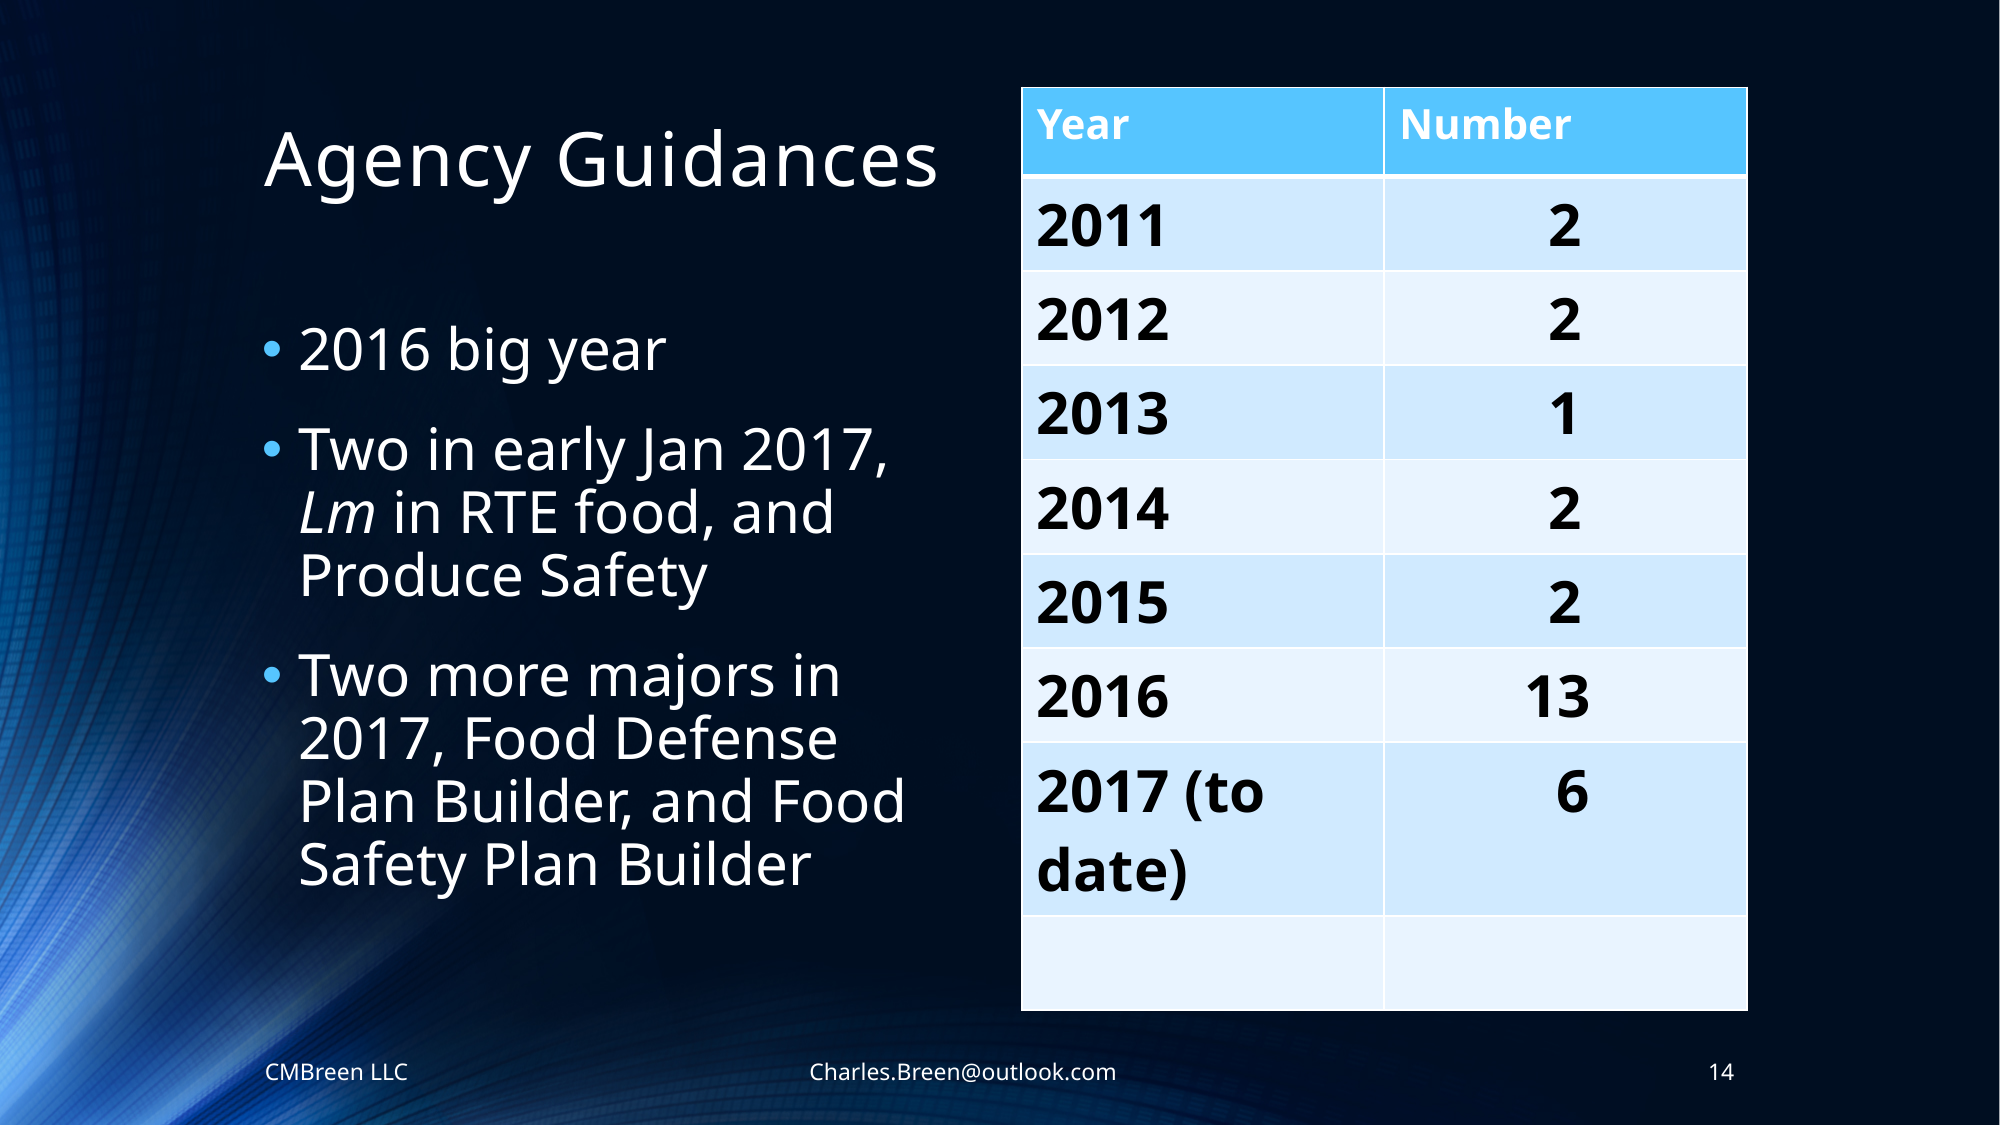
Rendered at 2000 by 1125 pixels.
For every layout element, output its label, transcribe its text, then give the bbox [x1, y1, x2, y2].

table_cell 2 [1385, 555, 1746, 647]
picture [0, 0, 2000, 1125]
footer CMBreen LLC Charles.Breen@outlook.com [249, 1050, 1325, 1096]
table_cell [1023, 917, 1383, 1009]
table_cell 2 [1385, 179, 1746, 270]
table_cell 1 [1385, 366, 1746, 459]
table_cell 2016 [1023, 649, 1383, 741]
table_cell 2015 [1023, 555, 1383, 647]
table_header Year [1023, 88, 1383, 174]
table_cell 2012 [1023, 272, 1383, 364]
table_cell 6 [1385, 743, 1746, 915]
slide_number 14 [1612, 1050, 1750, 1096]
list 2016 big year Two in early Jan 2017, Lm in RTE food, and Produce Safety Two more majors in 2017, Food Defense Plan Builder, and Food Safety Plan Builder [246, 312, 972, 988]
table_cell 2014 [1023, 460, 1383, 553]
table_cell 2011 [1023, 179, 1383, 270]
title Agency Guidances [249, 75, 1750, 300]
table_cell 2017 (to date) [1023, 743, 1383, 915]
table_cell 13 [1385, 649, 1746, 741]
table_cell 2013 [1023, 366, 1383, 459]
table_cell 2 [1385, 460, 1746, 553]
table_header Number [1385, 88, 1746, 174]
table_cell 2 [1385, 272, 1746, 364]
table_cell [1385, 917, 1746, 1009]
